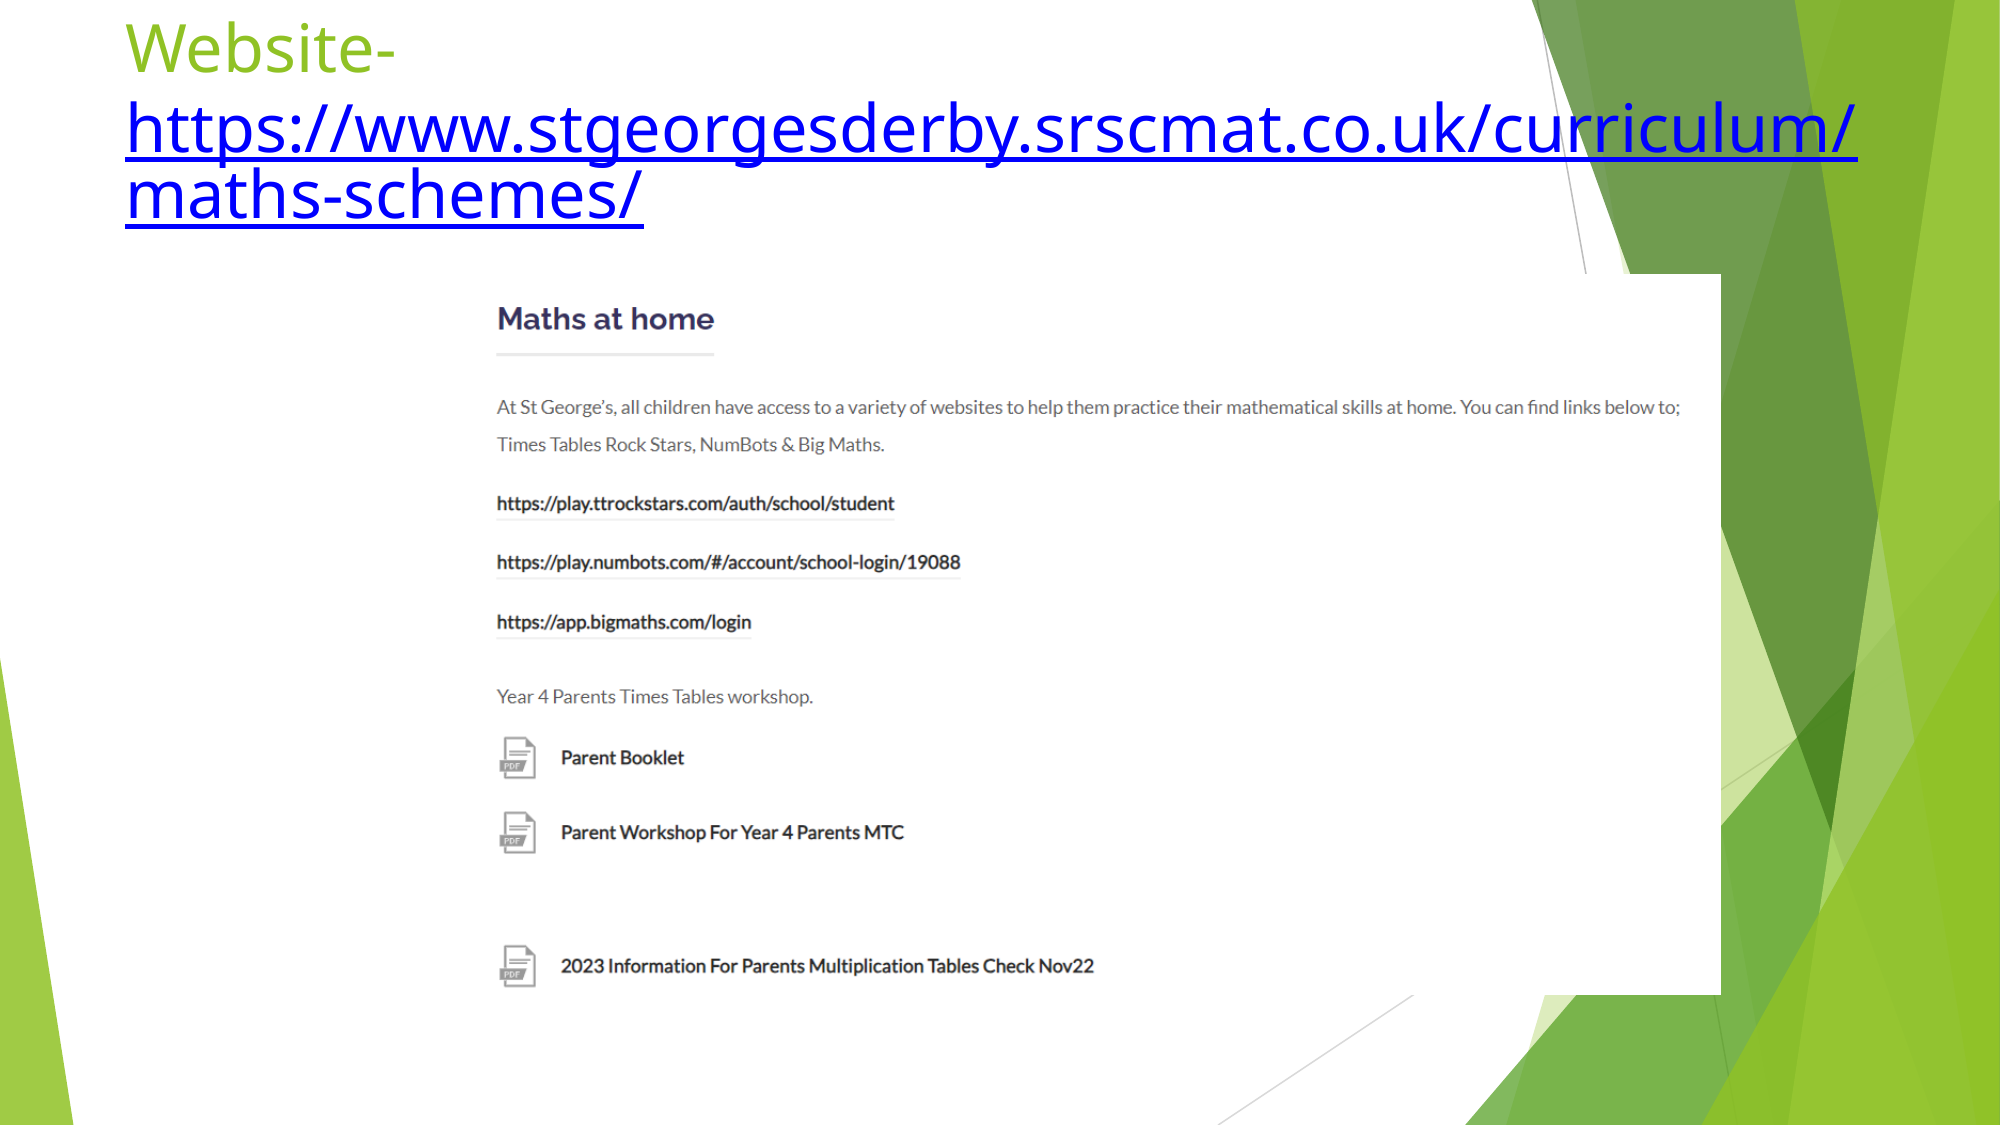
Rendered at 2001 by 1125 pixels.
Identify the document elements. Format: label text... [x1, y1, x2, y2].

title Website- https://www.stgeorgesderby.srscmat.co.uk/curriculum/maths-schemes/ [125, 5, 1900, 329]
picture [412, 274, 1721, 996]
